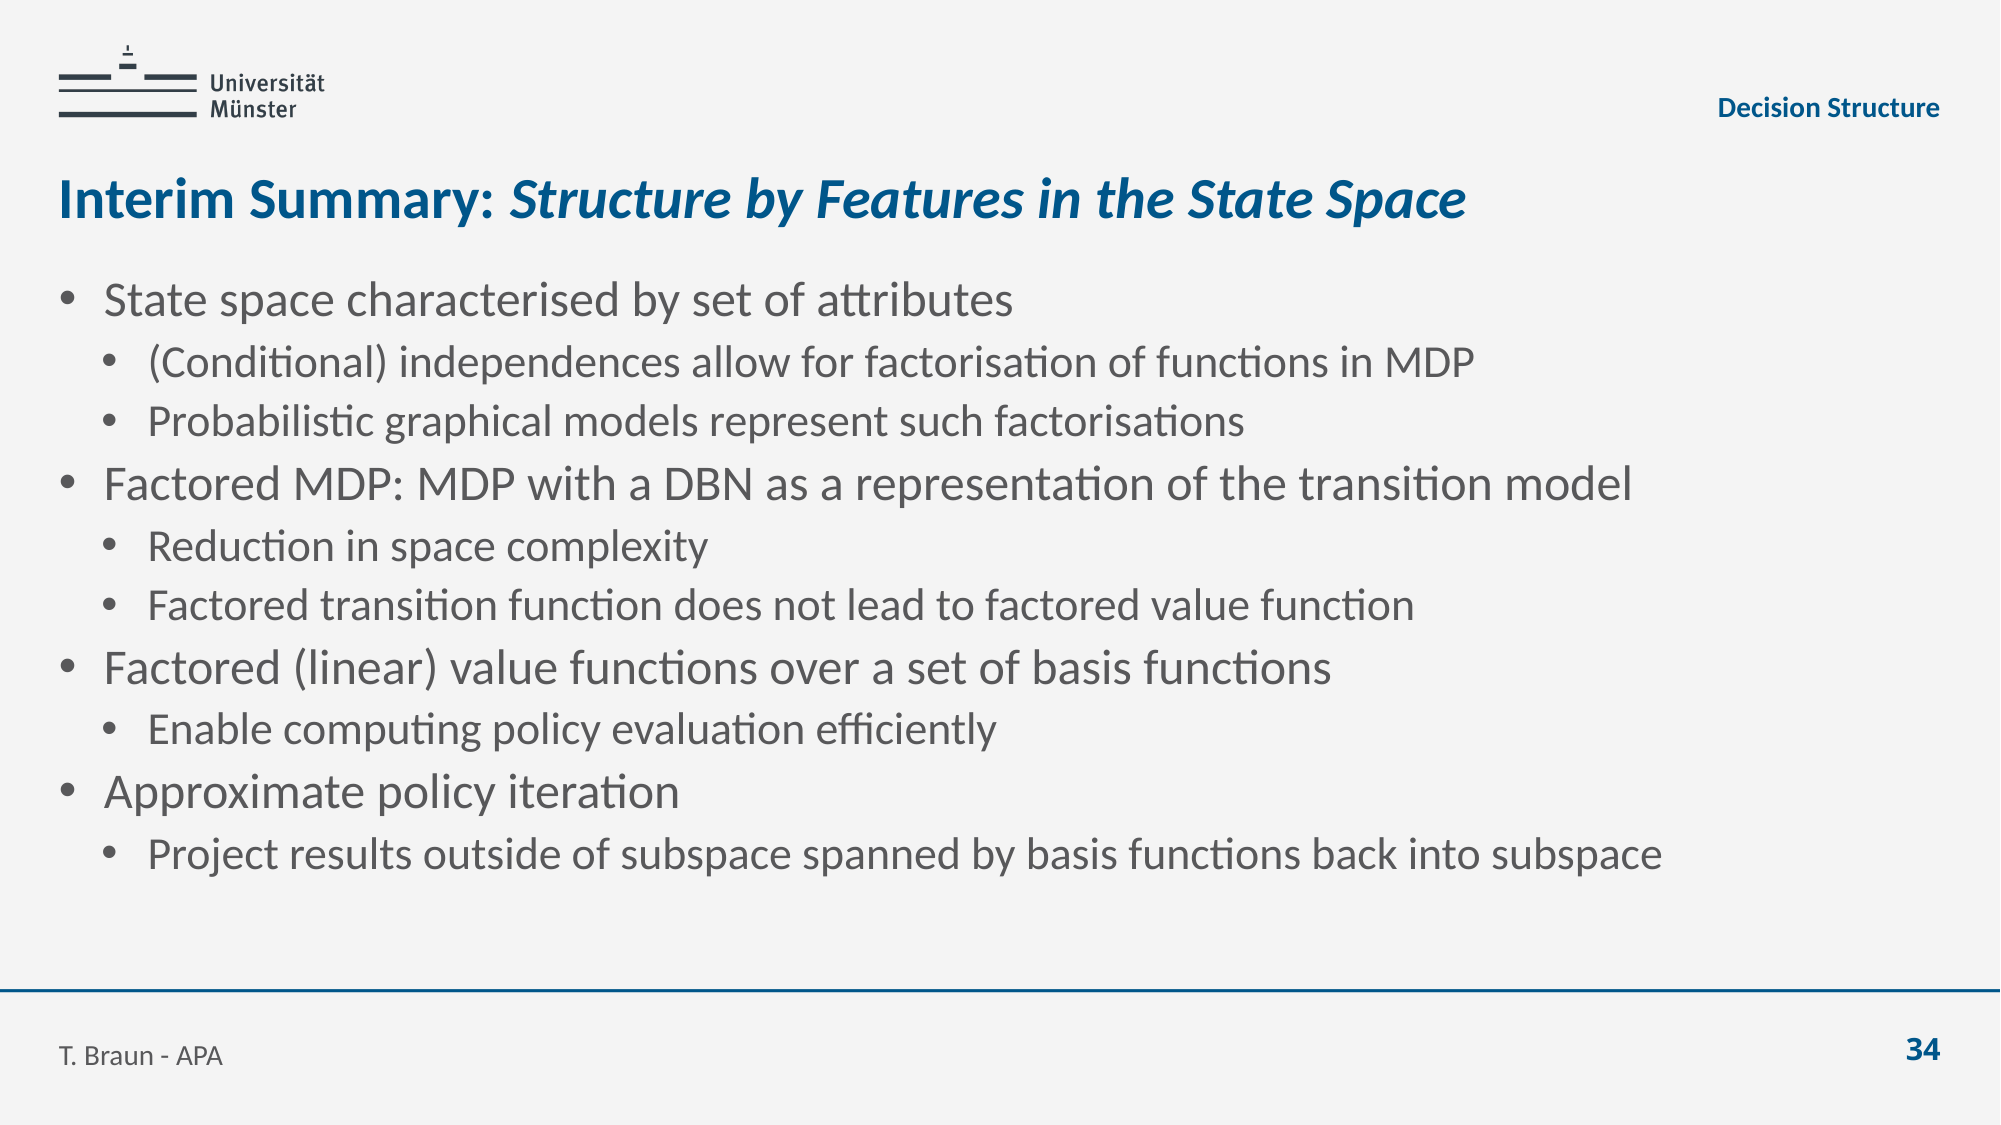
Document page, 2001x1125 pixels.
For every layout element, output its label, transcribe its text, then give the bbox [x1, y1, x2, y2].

slide_number 34 [1822, 1012, 1941, 1072]
picture [57, 43, 326, 119]
list State space characterised by set of attributes (Conditional) independences allow for factorisation of functions in MDP Probabilistic graphical models represent such factorisations Factored MDP: MDP with a DBN as a representation of the transition model Reduction in space complexity Factored transition function does not lead to factored value function Factored (linear) value functions over a set of basis functions Enable computing policy evaluation efficiently Approximate policy iteration Project results outside of subspace spanned by basis functions back into subspace [58, 273, 1941, 969]
footer T. Braun - APA [58, 1012, 1440, 1072]
title Interim Summary: Structure by Features in the State Space [58, 148, 1941, 243]
slide_number Decision Structure [589, 63, 1941, 123]
